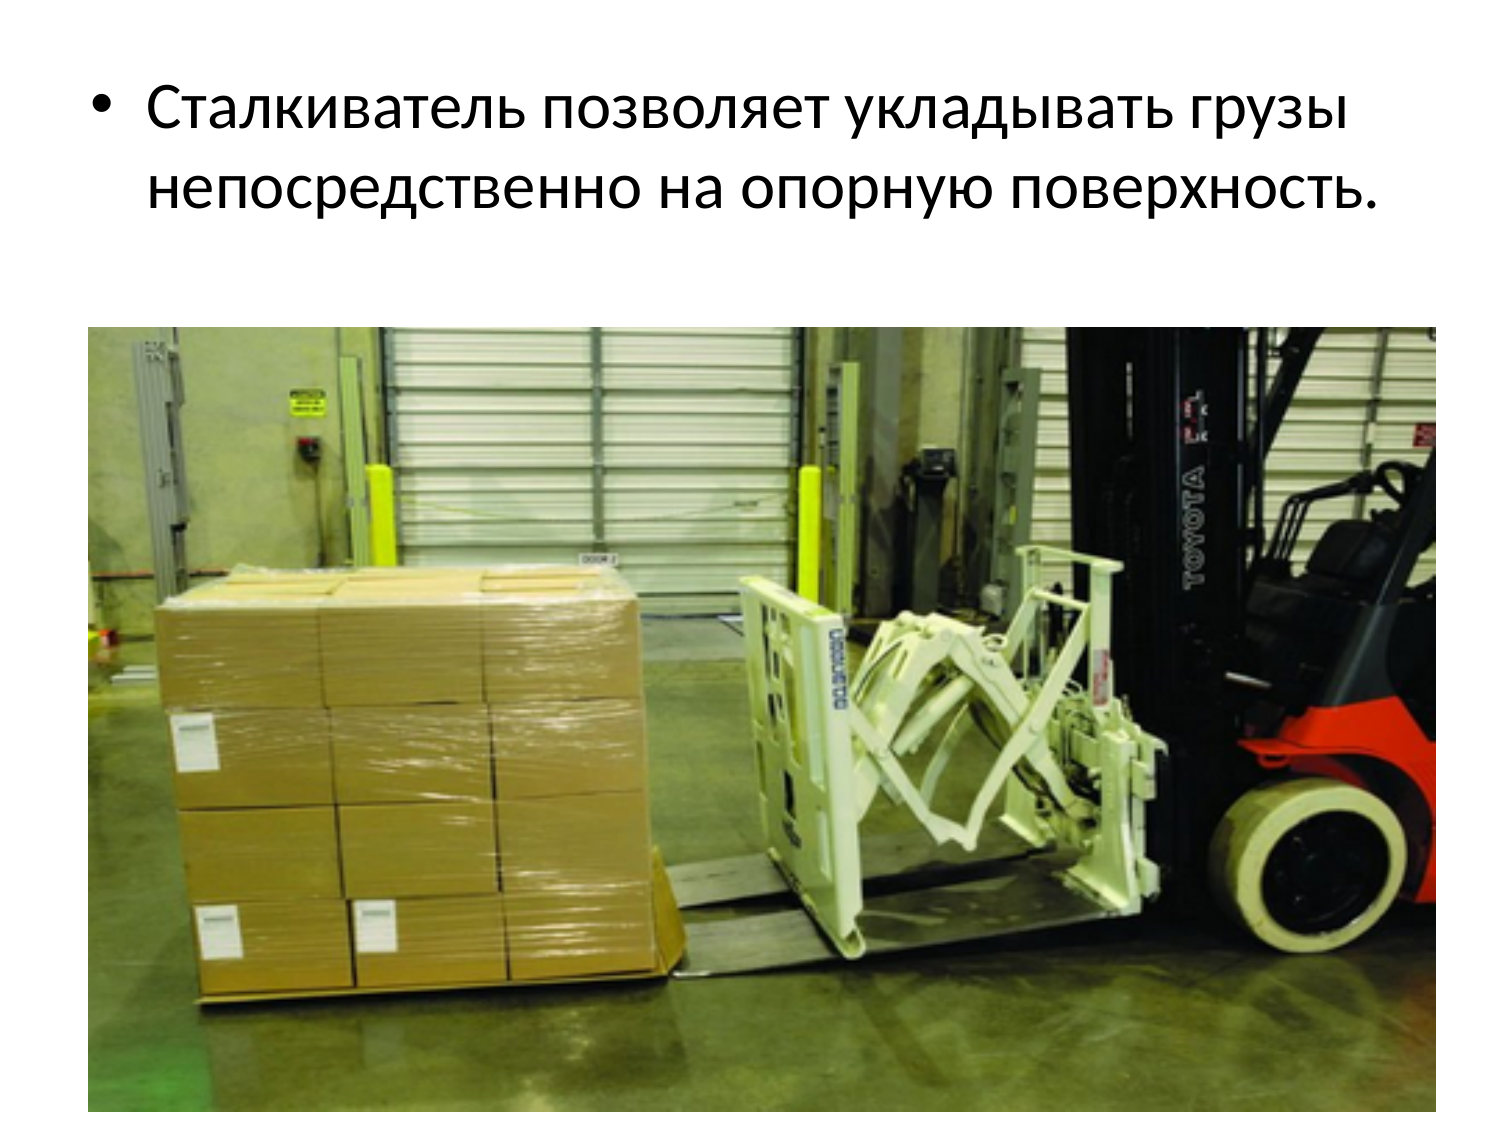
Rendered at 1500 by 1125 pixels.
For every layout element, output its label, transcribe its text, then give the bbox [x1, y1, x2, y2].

picture [88, 327, 1436, 1112]
list Сталкиватель позволяет укладывать грузы непосредственно на опорную поверхность. [74, 54, 1426, 1006]
